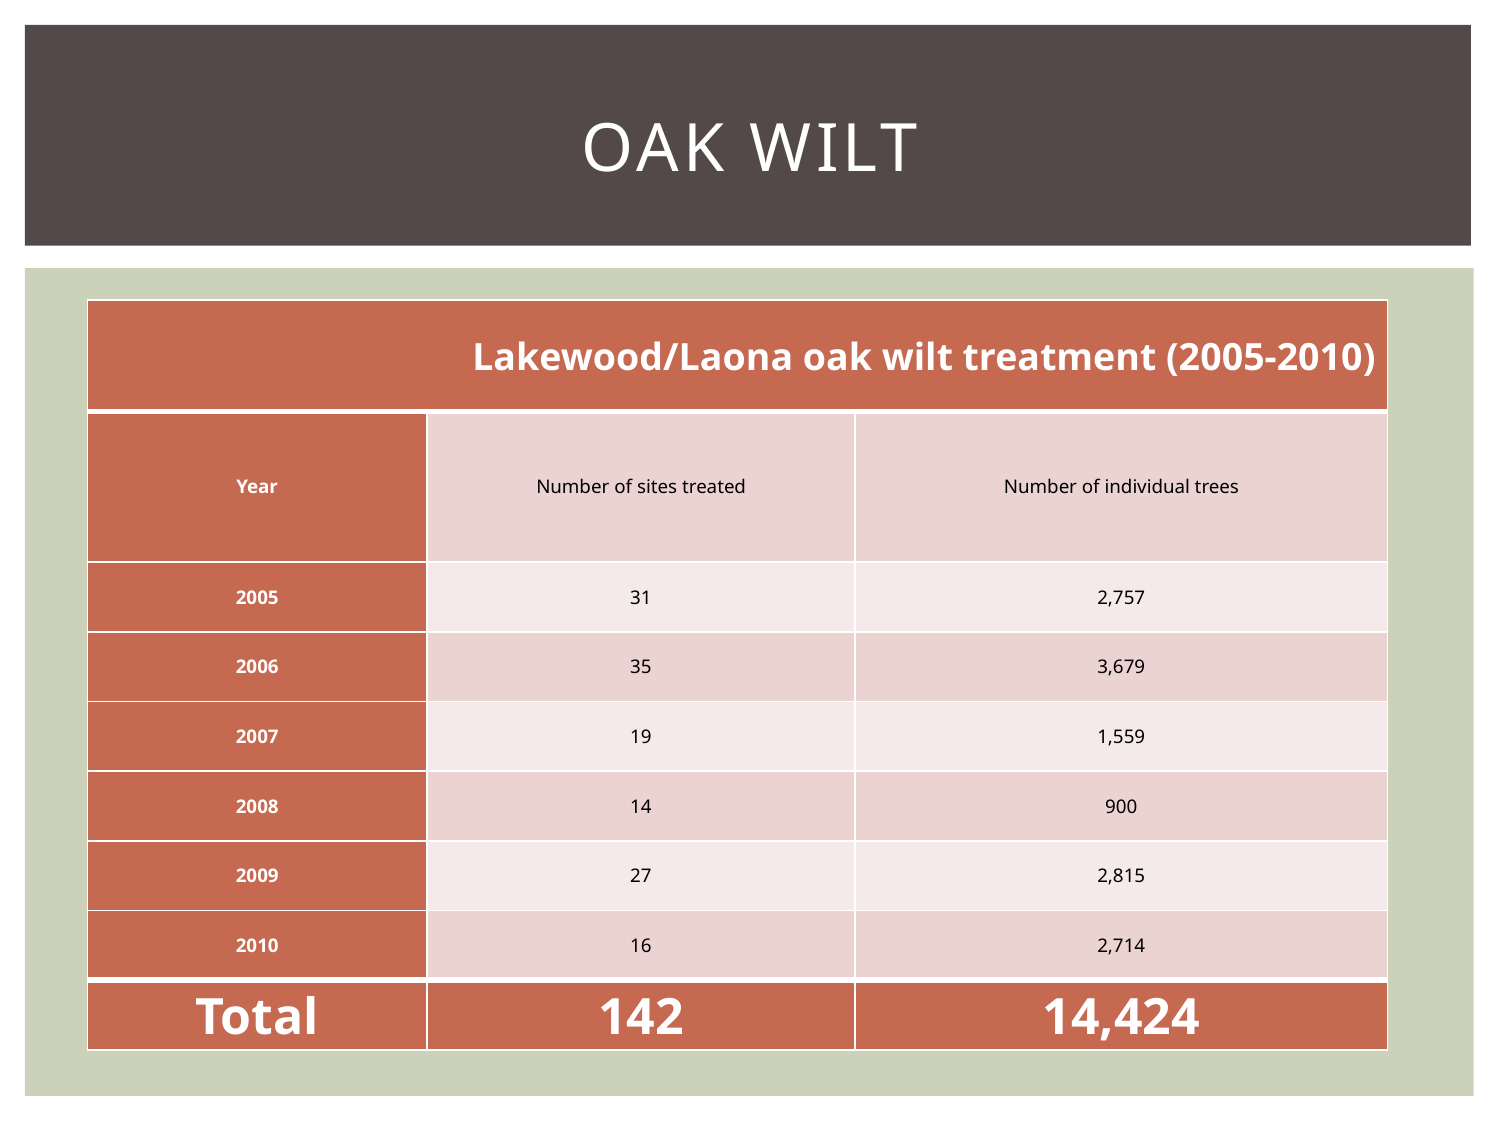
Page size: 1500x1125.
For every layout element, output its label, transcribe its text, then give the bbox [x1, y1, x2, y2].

table_cell 35 [428, 633, 854, 701]
table_cell 19 [428, 702, 854, 770]
table_cell 2008 [88, 772, 426, 840]
table_cell 2006 [88, 633, 426, 701]
table_cell 27 [428, 842, 854, 910]
table_cell 14 [428, 772, 854, 840]
table_cell 2,815 [856, 842, 1387, 910]
table_cell 2009 [88, 842, 426, 910]
table_cell 142 [428, 983, 854, 1049]
table_cell 1,559 [856, 702, 1387, 770]
table_cell 16 [428, 911, 854, 977]
table_cell 2005 [88, 563, 426, 631]
table_cell 2,714 [856, 911, 1387, 977]
title Oak Wilt [62, 58, 1438, 232]
table_cell 2,757 [856, 563, 1387, 631]
table_cell Number of individual trees [856, 414, 1387, 561]
table_cell Year [88, 414, 426, 561]
table_cell 2010 [88, 911, 426, 977]
table_cell 31 [428, 563, 854, 631]
table_cell 14,424 [856, 983, 1387, 1049]
table_cell Number of sites treated [428, 414, 854, 561]
table_header Lakewood/Laona oak wilt treatment (2005-2010) [88, 301, 1387, 409]
table_cell 2007 [88, 702, 426, 770]
table_cell 900 [856, 772, 1387, 840]
table_cell Total [88, 983, 426, 1049]
table_cell 3,679 [856, 633, 1387, 701]
